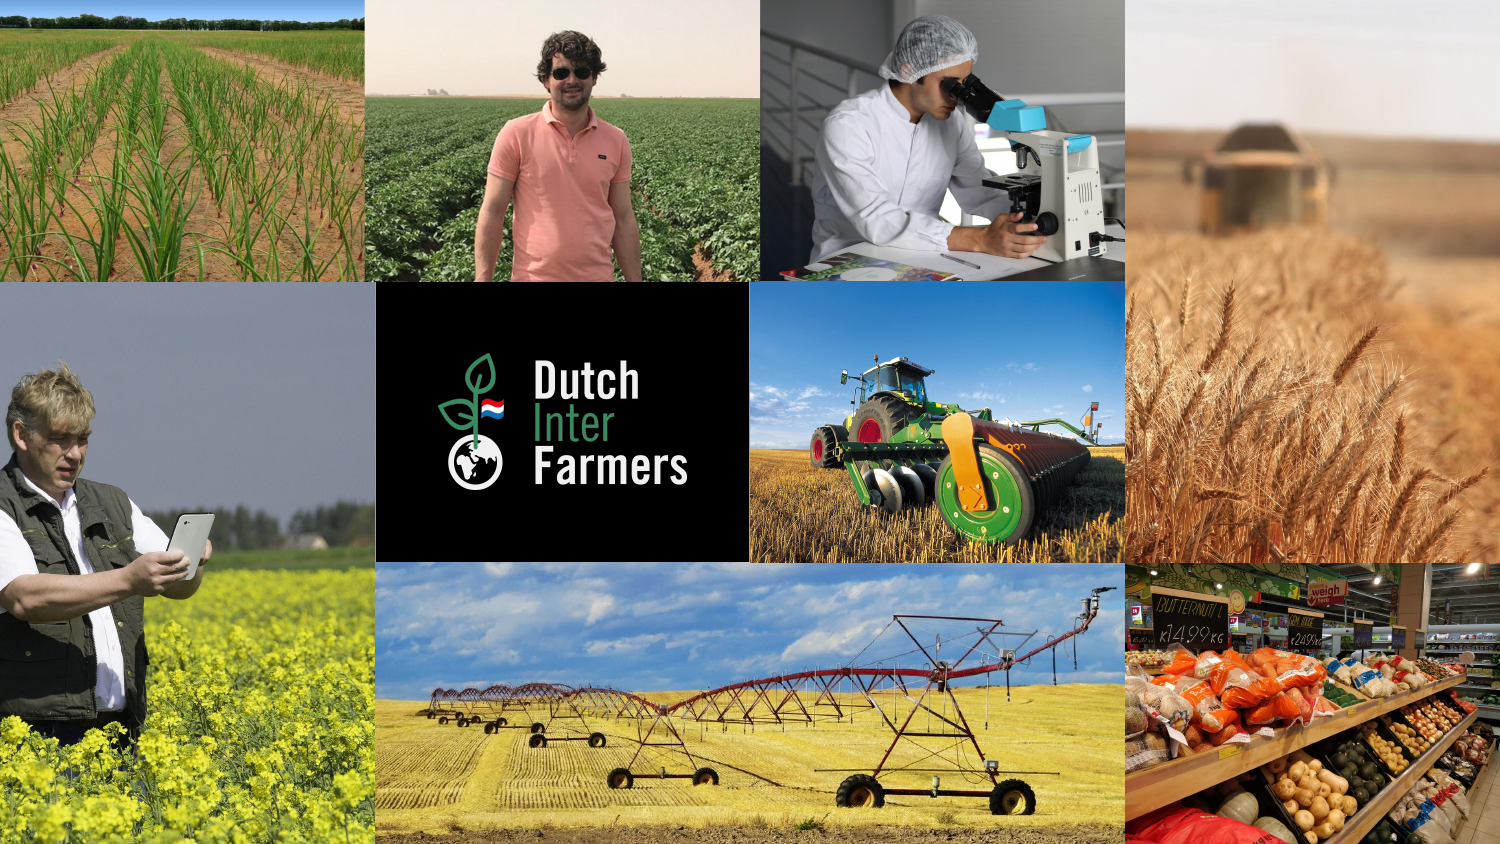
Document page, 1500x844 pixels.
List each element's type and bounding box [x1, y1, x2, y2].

picture [0, 0, 1500, 844]
table_cell [379, 291, 743, 560]
